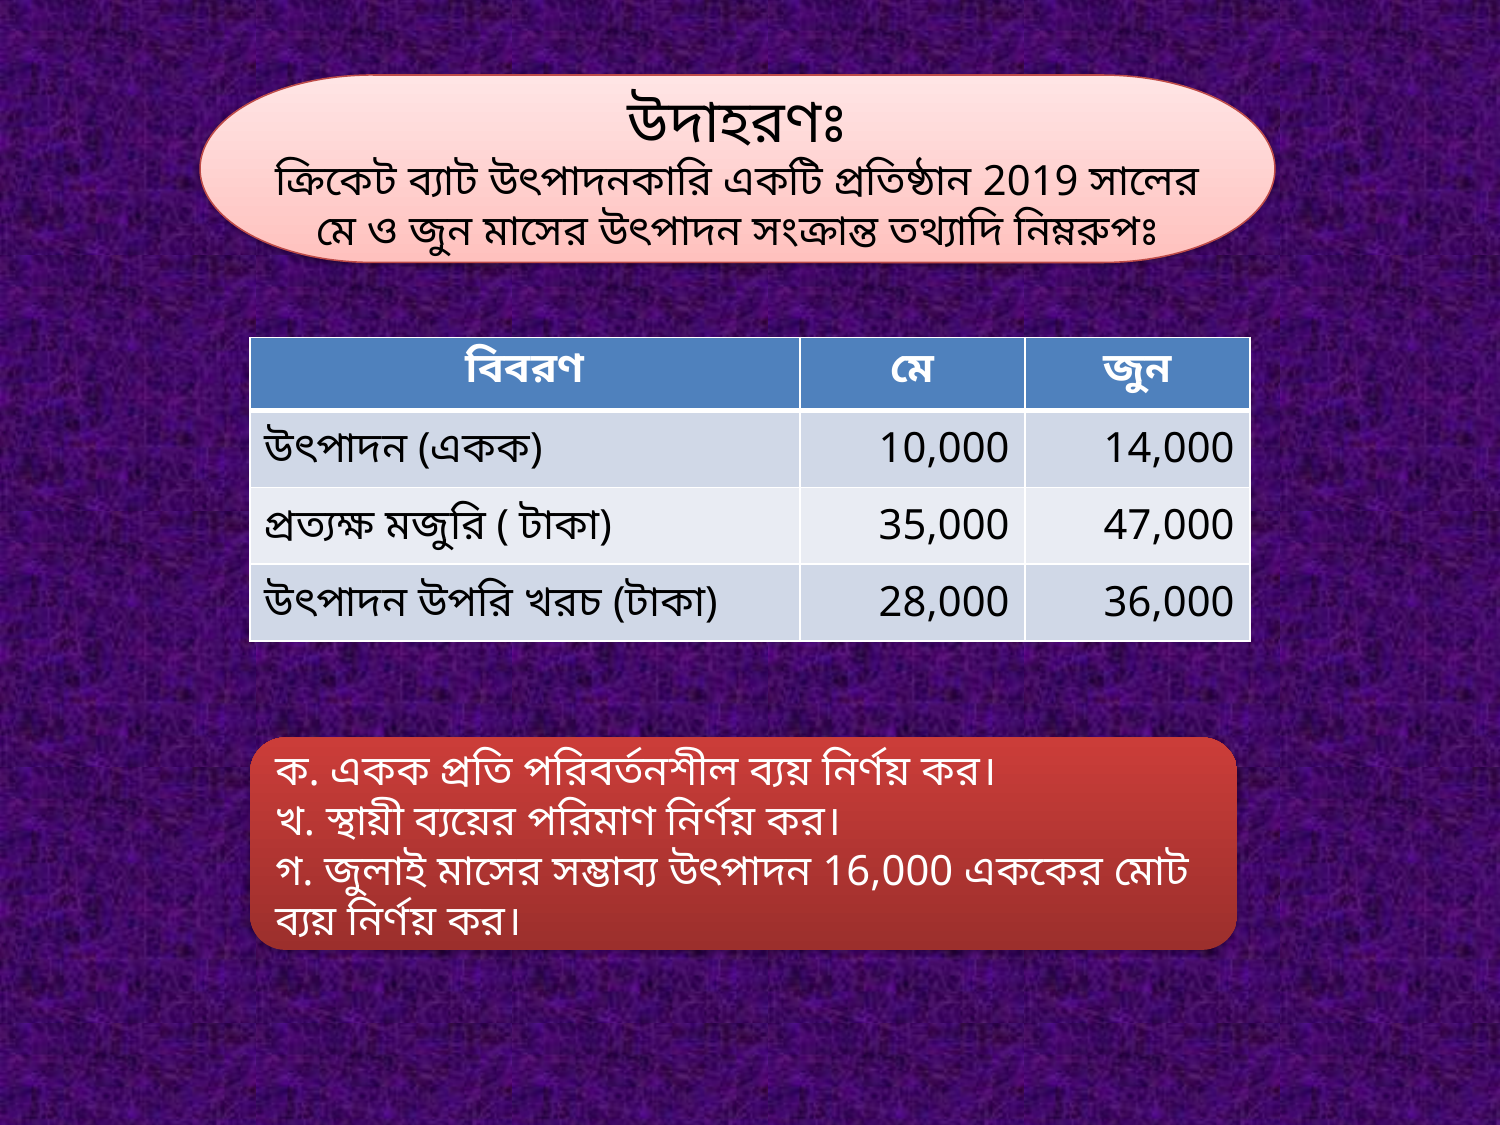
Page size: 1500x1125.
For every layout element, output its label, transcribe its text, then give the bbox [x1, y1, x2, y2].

table_header বিবরণ [251, 338, 799, 408]
table_cell 10,000 [801, 413, 1024, 487]
table_cell 35,000 [801, 488, 1024, 563]
table_cell উৎপাদন (একক) [251, 413, 799, 487]
table_cell প্রত্যক্ষ মজুরি ( টাকা) [251, 488, 799, 563]
table_header মে [801, 338, 1024, 408]
table_cell 28,000 [801, 565, 1024, 640]
picture [0, 0, 1500, 1125]
table_cell 47,000 [1026, 488, 1249, 563]
table_cell 14,000 [1026, 413, 1249, 487]
text_box উদাহরণঃ ক্রিকেট ব্যাট উৎপাদনকারি একটি প্রতিষ্ঠান 2019 সালের মে ও জুন মাসের উৎপাদন সংক্রান্ত তথ্যাদি নিম্নরুপঃ [199, 74, 1276, 264]
text_box ক. একক প্রতি পরিবর্তনশীল ব্যয় নির্ণয় কর। খ. স্থায়ী ব্যয়ের পরিমাণ নির্ণয় কর। গ. জুলাই মাসের সম্ভাব্য উৎপাদন 16,000 এককের মোট ব্যয় নির্ণয় কর। [249, 737, 1238, 950]
table_header জুন [1026, 338, 1249, 408]
table_cell উৎপাদন উপরি খরচ (টাকা) [251, 565, 799, 640]
table_cell 36,000 [1026, 565, 1249, 640]
